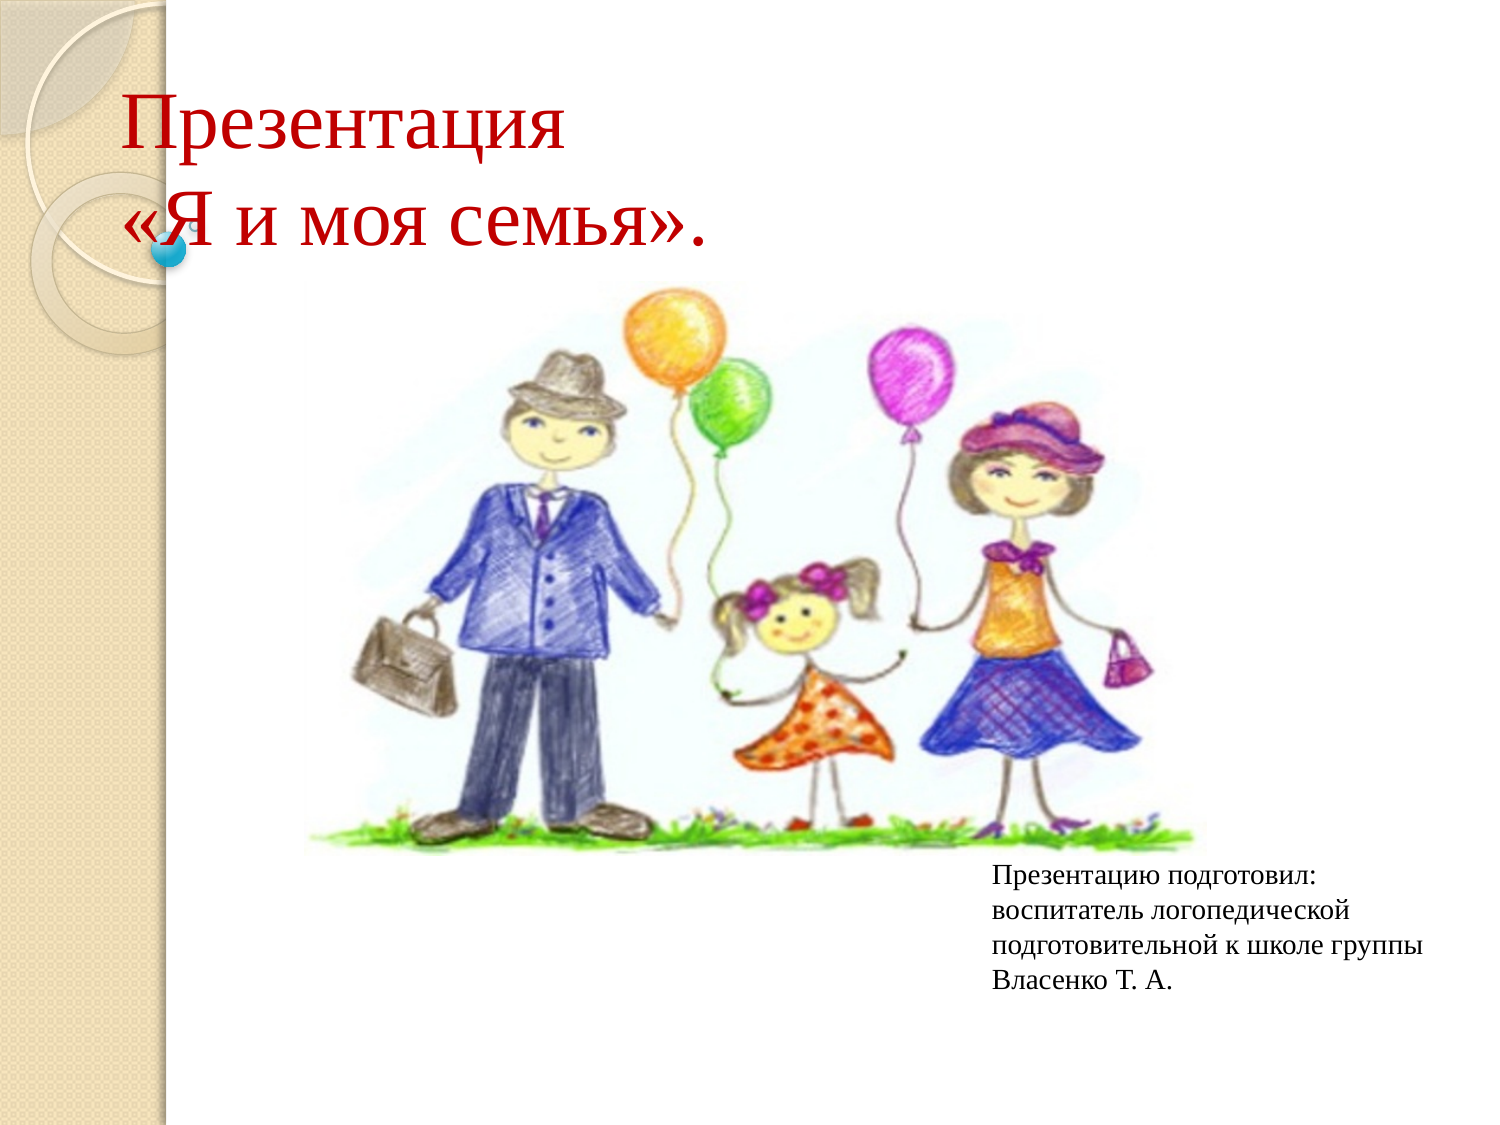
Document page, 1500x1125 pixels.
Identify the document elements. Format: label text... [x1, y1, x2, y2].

title Презентация «Я и моя семья». [105, 58, 1381, 270]
subtitle Презентацию подготовил: воспитатель логопедической подготовительной к школе группы Власенко Т. А. [972, 855, 1442, 1079]
picture [304, 280, 1208, 856]
